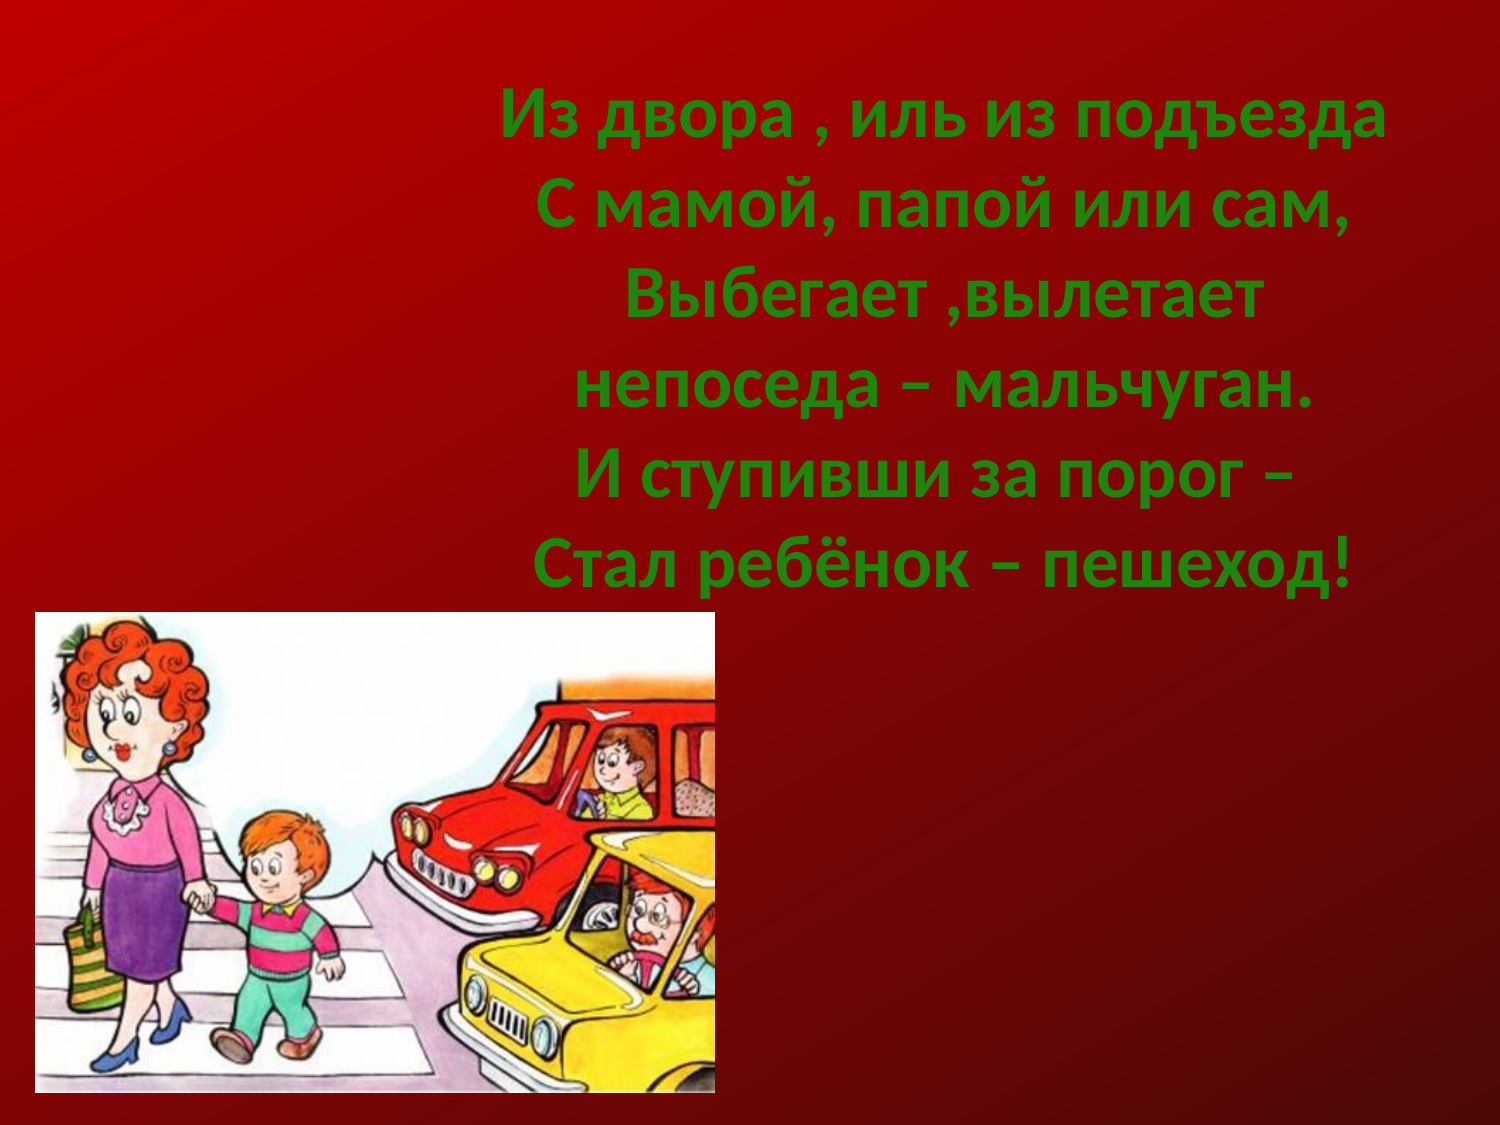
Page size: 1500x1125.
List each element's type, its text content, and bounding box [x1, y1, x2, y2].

picture [34, 611, 716, 1093]
text_box Из двора , иль из подъезда С мамой, папой или сам, Выбегает ,вылетает непоседа – мальчуган. И ступивши за порог – Стал ребёнок – пешеход! [466, 54, 1424, 610]
